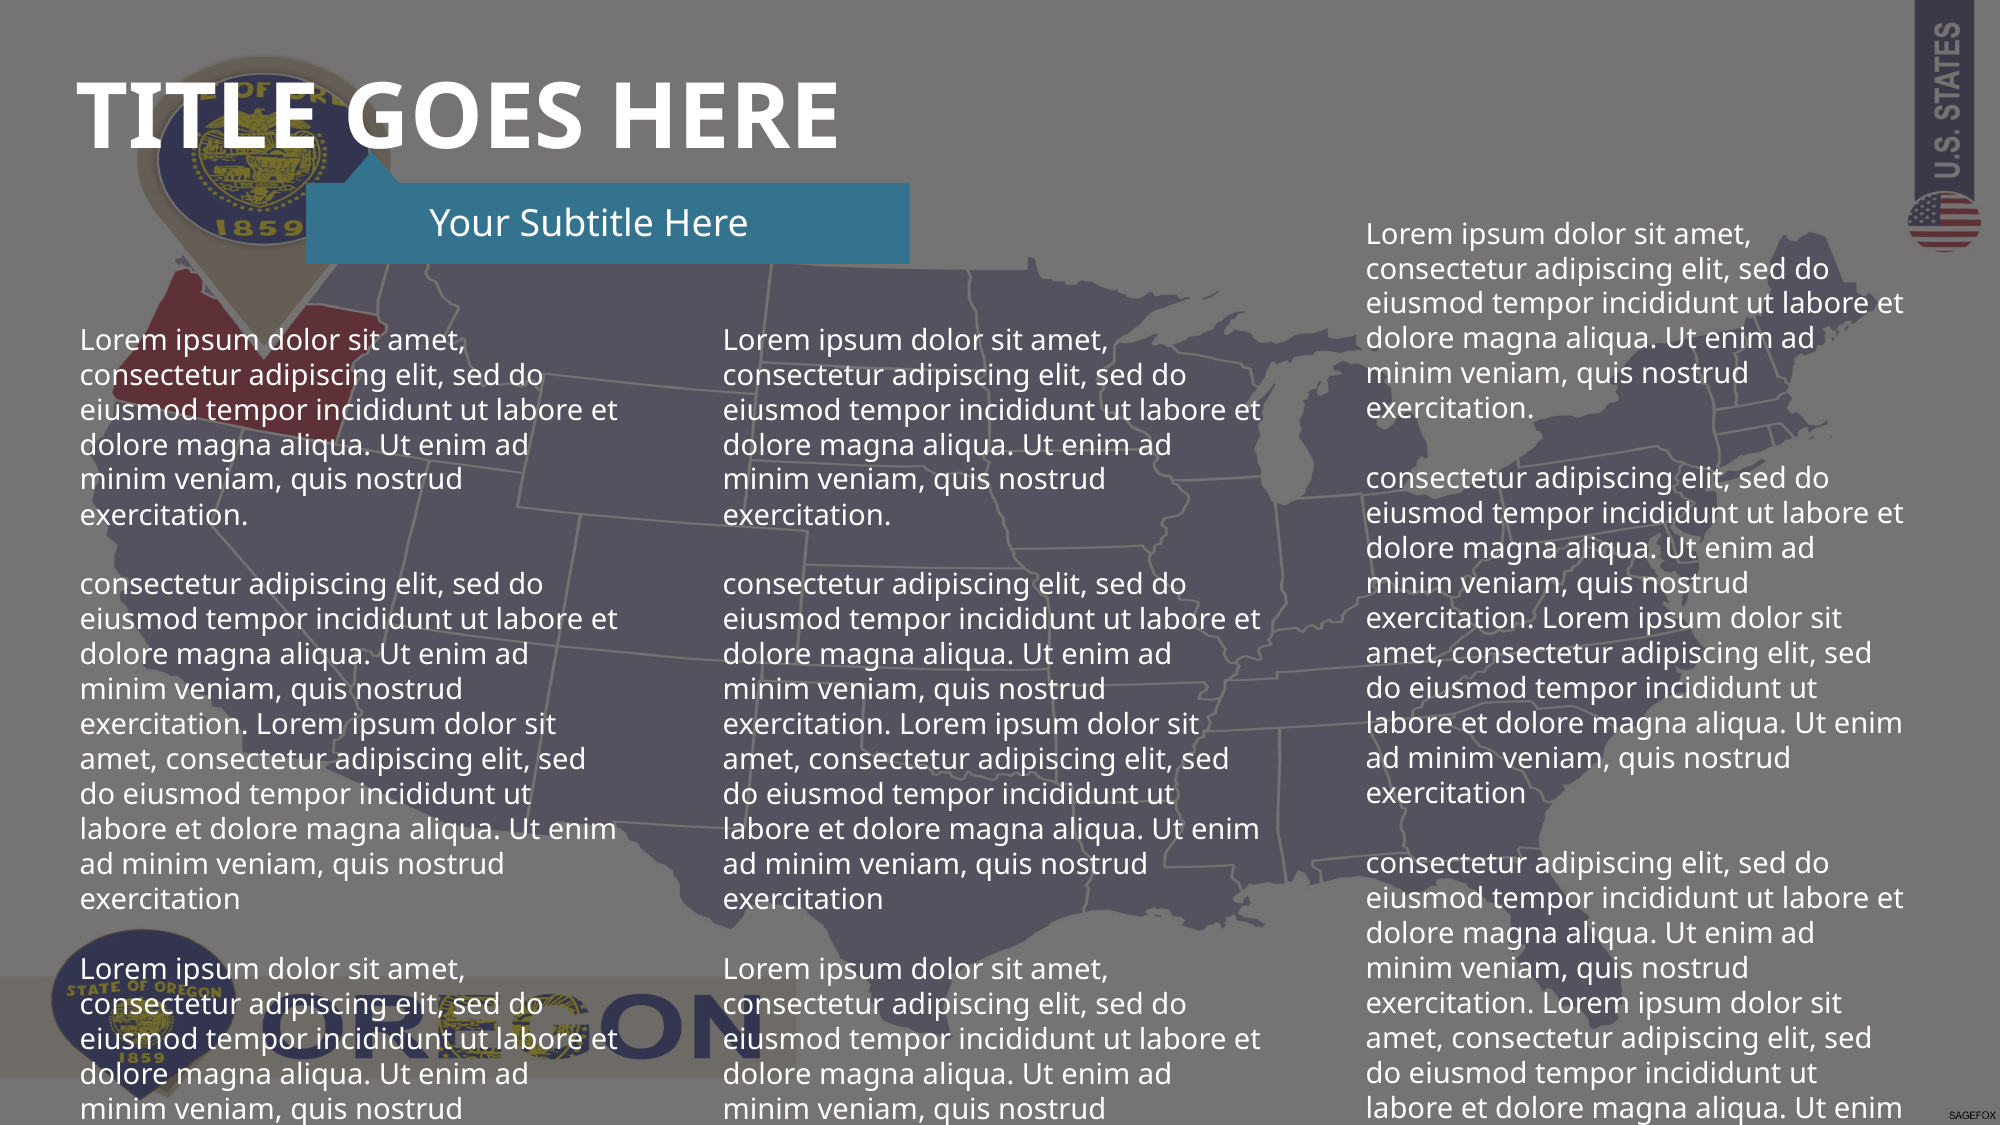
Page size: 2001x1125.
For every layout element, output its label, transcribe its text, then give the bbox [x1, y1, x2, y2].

text_box Lorem ipsum dolor sit amet, consectetur adipiscing elit, sed do eiusmod tempor incididunt ut labore et dolore magna aliqua. Ut enim ad minim veniam, quis nostrud exercitation. consectetur adipiscing elit, sed do eiusmod tempor incididunt ut labore et dolore magna aliqua. Ut enim ad minim veniam, quis nostrud exercitation. Lorem ipsum dolor sit amet, consectetur adipiscing elit, sed do eiusmod tempor incididunt ut labore et dolore magna aliqua. Ut enim ad minim veniam, quis nostrud exercitation Lorem ipsum dolor sit amet, consectetur adipiscing elit, sed do eiusmod tempor incididunt ut labore et dolore magna aliqua. Ut enim ad minim veniam, quis nostrud exercitation. [64, 313, 635, 1125]
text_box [306, 151, 910, 264]
picture [1925, 0, 2001, 1125]
text_box Lorem ipsum dolor sit amet, consectetur adipiscing elit, sed do eiusmod tempor incididunt ut labore et dolore magna aliqua. Ut enim ad minim veniam, quis nostrud exercitation. consectetur adipiscing elit, sed do eiusmod tempor incididunt ut labore et dolore magna aliqua. Ut enim ad minim veniam, quis nostrud exercitation. Lorem ipsum dolor sit amet, consectetur adipiscing elit, sed do eiusmod tempor incididunt ut labore et dolore magna aliqua. Ut enim ad minim veniam, quis nostrud exercitation Lorem ipsum dolor sit amet, consectetur adipiscing elit, sed do eiusmod tempor incididunt ut labore et dolore magna aliqua. Ut enim ad minim veniam, quis nostrud exercitation [707, 313, 1278, 1125]
text_box TITLE GOES HERE [60, 49, 965, 175]
text_box Lorem ipsum dolor sit amet, consectetur adipiscing elit, sed do eiusmod tempor incididunt ut labore et dolore magna aliqua. Ut enim ad minim veniam, quis nostrud exercitation. consectetur adipiscing elit, sed do eiusmod tempor incididunt ut labore et dolore magna aliqua. Ut enim ad minim veniam, quis nostrud exercitation. Lorem ipsum dolor sit amet, consectetur adipiscing elit, sed do eiusmod tempor incididunt ut labore et dolore magna aliqua. Ut enim ad minim veniam, quis nostrud exercitation consectetur adipiscing elit, sed do eiusmod tempor incididunt ut labore et dolore magna aliqua. Ut enim ad minim veniam, quis nostrud exercitation. Lorem ipsum dolor sit amet, consectetur adipiscing elit, sed do eiusmod tempor incididunt ut labore et dolore magna aliqua. Ut enim ad minim veniam, quis nostrud exercitation [1350, 207, 1921, 1125]
